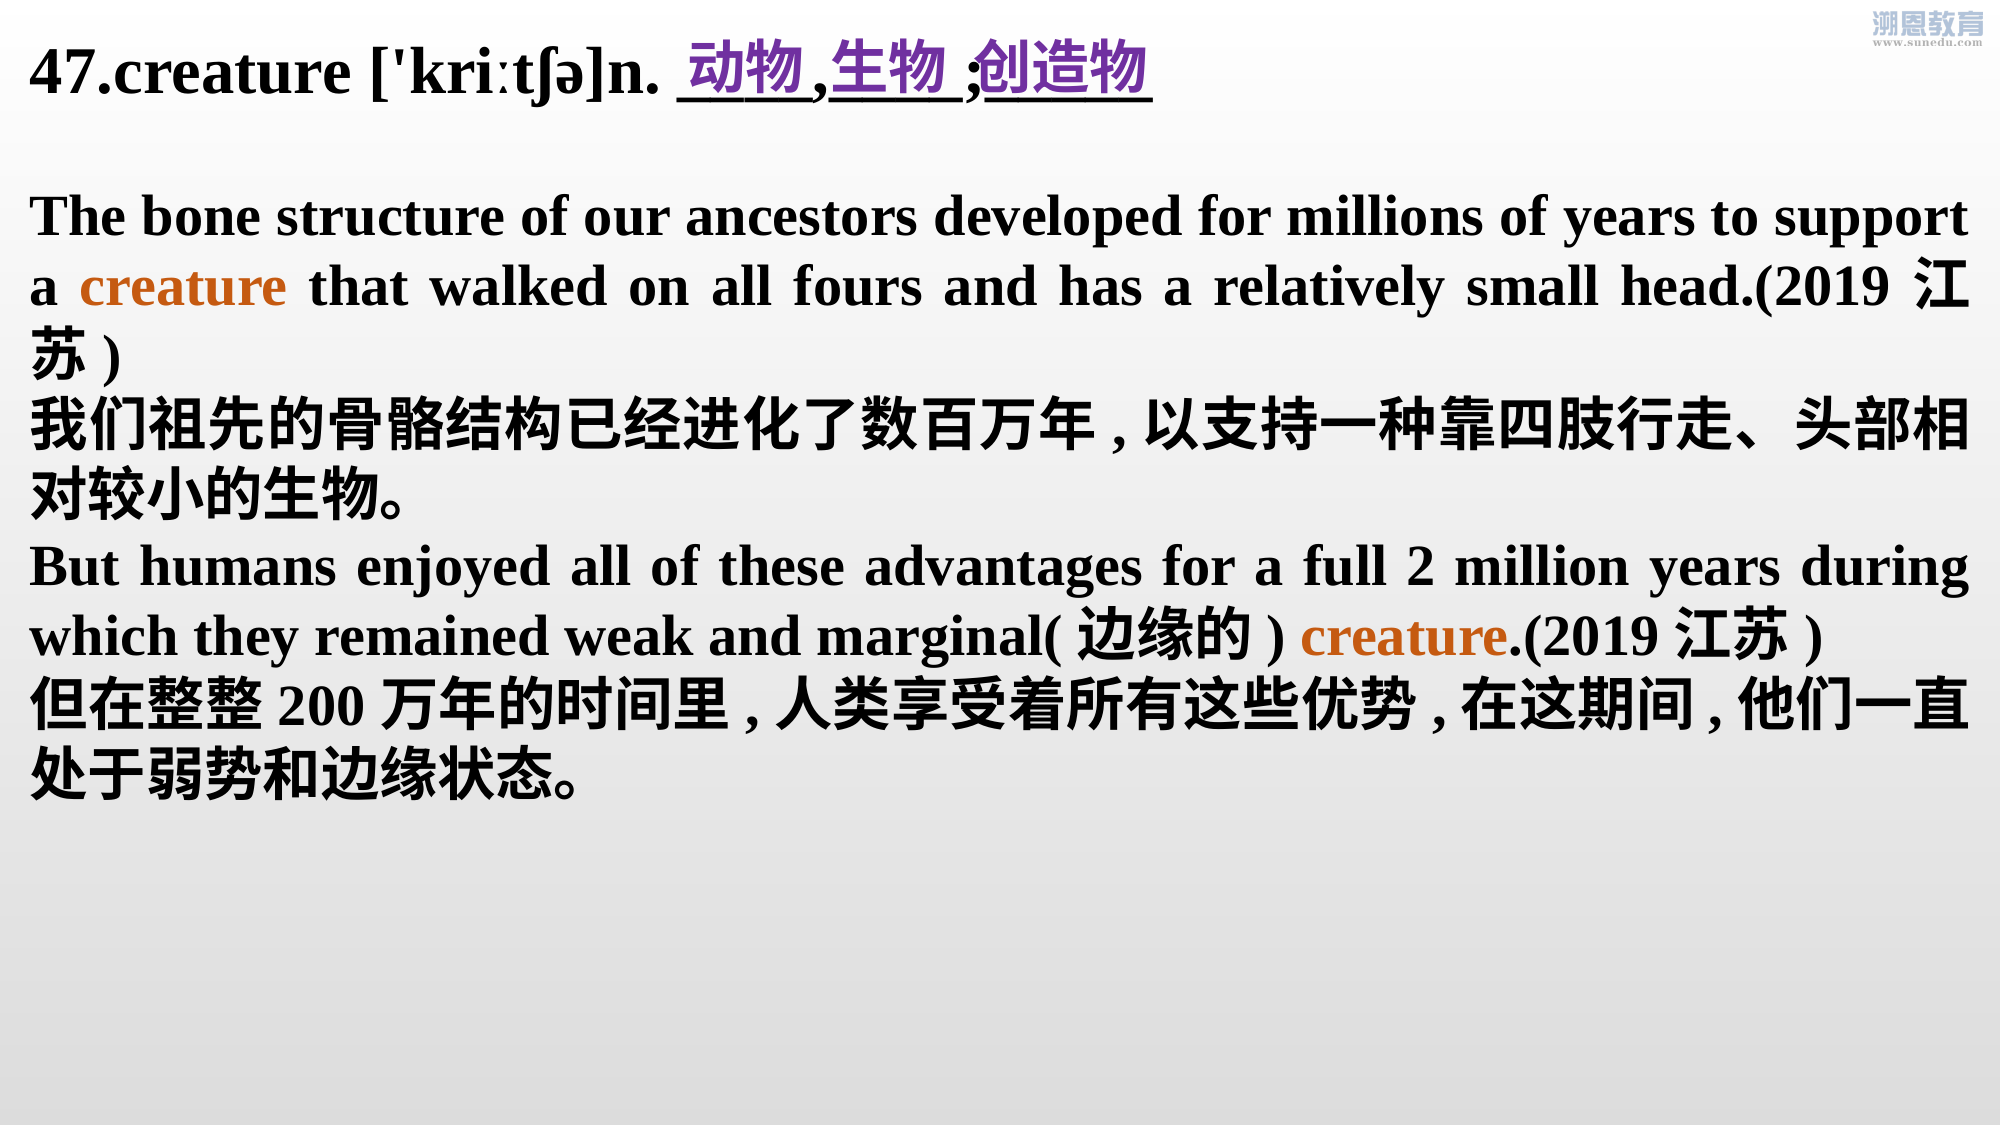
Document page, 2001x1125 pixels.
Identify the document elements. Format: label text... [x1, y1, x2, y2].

text_box 动物 生物 创造物 [643, 23, 1271, 108]
text_box 47.creature ['kriːtʃə]n. ____,____;_____ The bone structure of our ancestors developed for millions of years to support a creature that walked on all fours and has a relatively small head.(2019江苏) 我们祖先的骨骼结构已经进化了数百万年,以支持一种靠四肢行走、头部相对较小的生物。 But humans enjoyed all of these advantages for a full 2 million years during which they remained weak and marginal(边缘的) creature.(2019江苏) 但在整整200万年的时间里,人类享受着所有这些优势,在这期间,他们一直处于弱势和边缘状态。 [13, 21, 1984, 672]
picture [1872, 10, 1983, 21]
